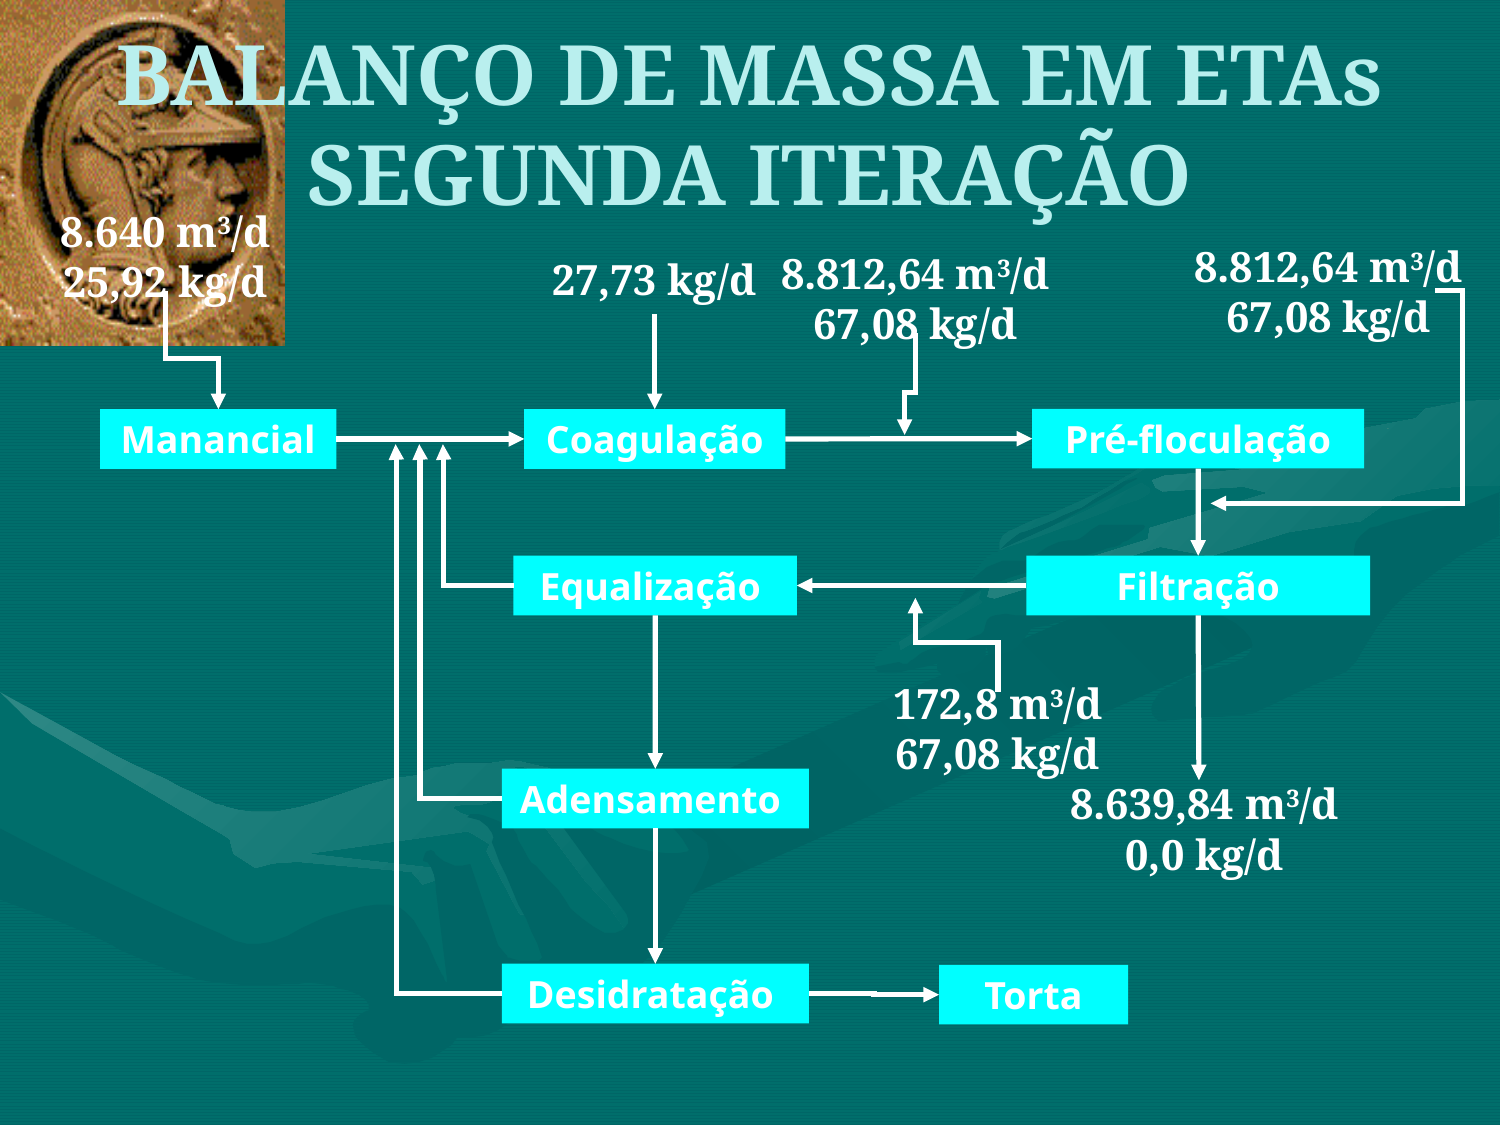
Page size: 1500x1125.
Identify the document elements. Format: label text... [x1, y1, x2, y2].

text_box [1210, 290, 1436, 504]
text_box 8.639,84 m3/d 0,0 kg/d [1080, 786, 1329, 870]
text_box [395, 444, 502, 996]
text_box Manancial [100, 409, 337, 469]
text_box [502, 444, 514, 588]
picture [0, 0, 288, 350]
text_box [859, 378, 961, 390]
text_box Equalização [513, 555, 797, 616]
text_box Filtração [1026, 555, 1371, 616]
text_box 172,8 m3/d 67,08 kg/d [891, 692, 1105, 764]
text_box Adensamento [502, 768, 809, 829]
text_box Desidratação [501, 963, 809, 1024]
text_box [909, 603, 1005, 687]
text_box Coagulação [524, 409, 786, 469]
text_box 8.812,64 m3/d 67,08 kg/d [809, 262, 1022, 334]
text_box 8.812,64 m3/d 67,08 kg/d [1222, 255, 1436, 290]
text_box Pré-floculação [1032, 408, 1210, 469]
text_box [132, 323, 251, 377]
text_box 27,73 kg/d [553, 243, 755, 315]
title BALANÇO DE MASSA EM ETAs SEGUNDA ITERAÇÃO [288, 54, 1424, 189]
text_box Torta [939, 964, 1129, 1025]
